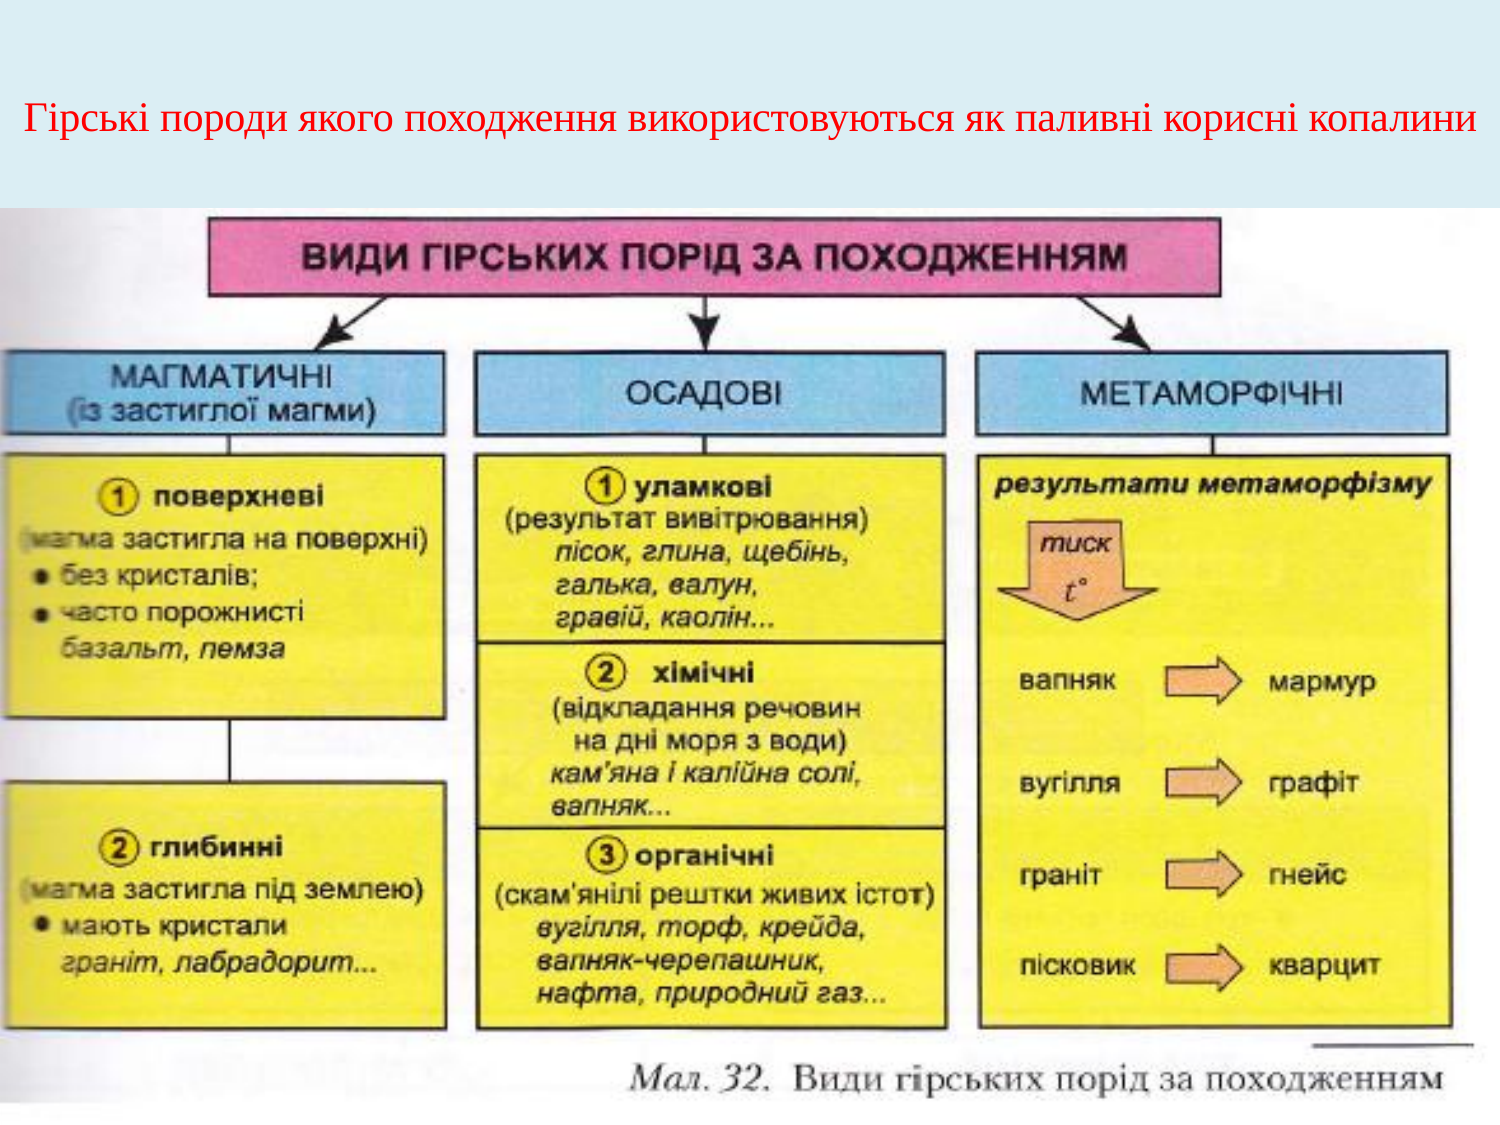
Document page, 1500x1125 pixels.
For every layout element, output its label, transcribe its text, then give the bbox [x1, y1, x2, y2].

picture [0, 207, 1500, 1125]
title Гірські породи якого походження використовуються як паливні корисні копалини [0, 0, 1500, 207]
